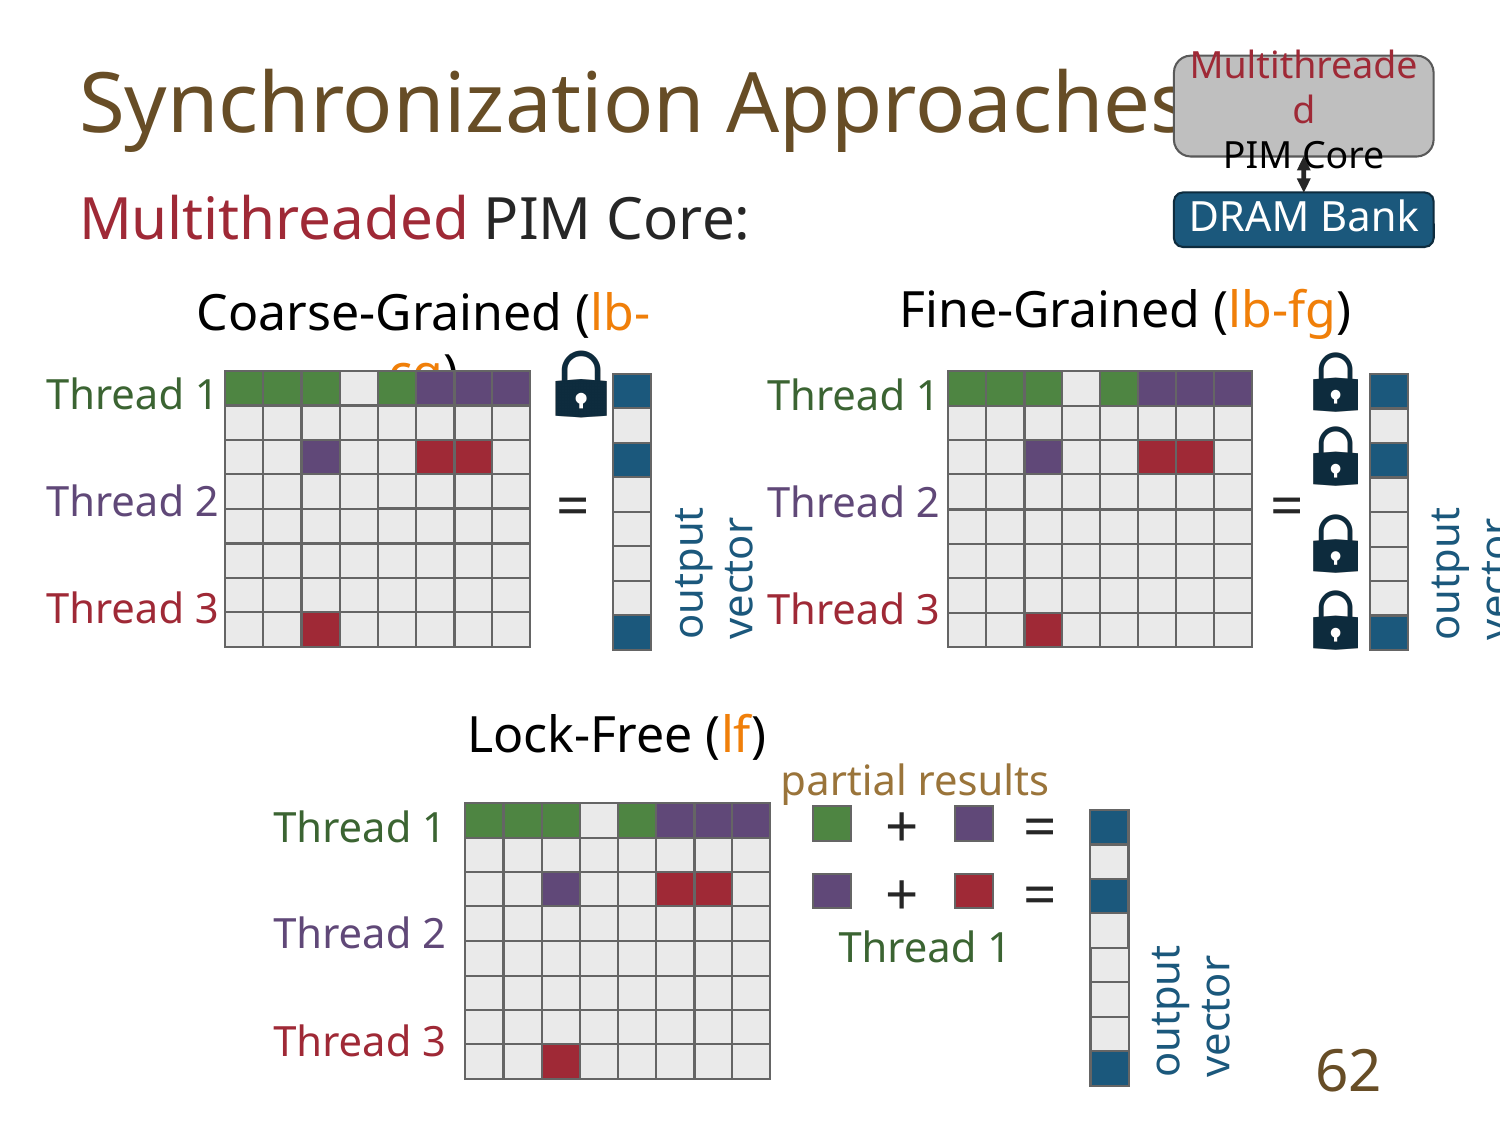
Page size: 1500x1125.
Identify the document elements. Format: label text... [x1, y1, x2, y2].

text_box Synchronization Approaches [64, 36, 1430, 174]
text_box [261, 694, 1197, 1093]
slide_number 62 [1059, 1043, 1397, 1103]
list Multithreaded PIM Core: [64, 174, 1430, 1043]
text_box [33, 272, 720, 655]
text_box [1173, 55, 1434, 247]
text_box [754, 270, 1476, 659]
